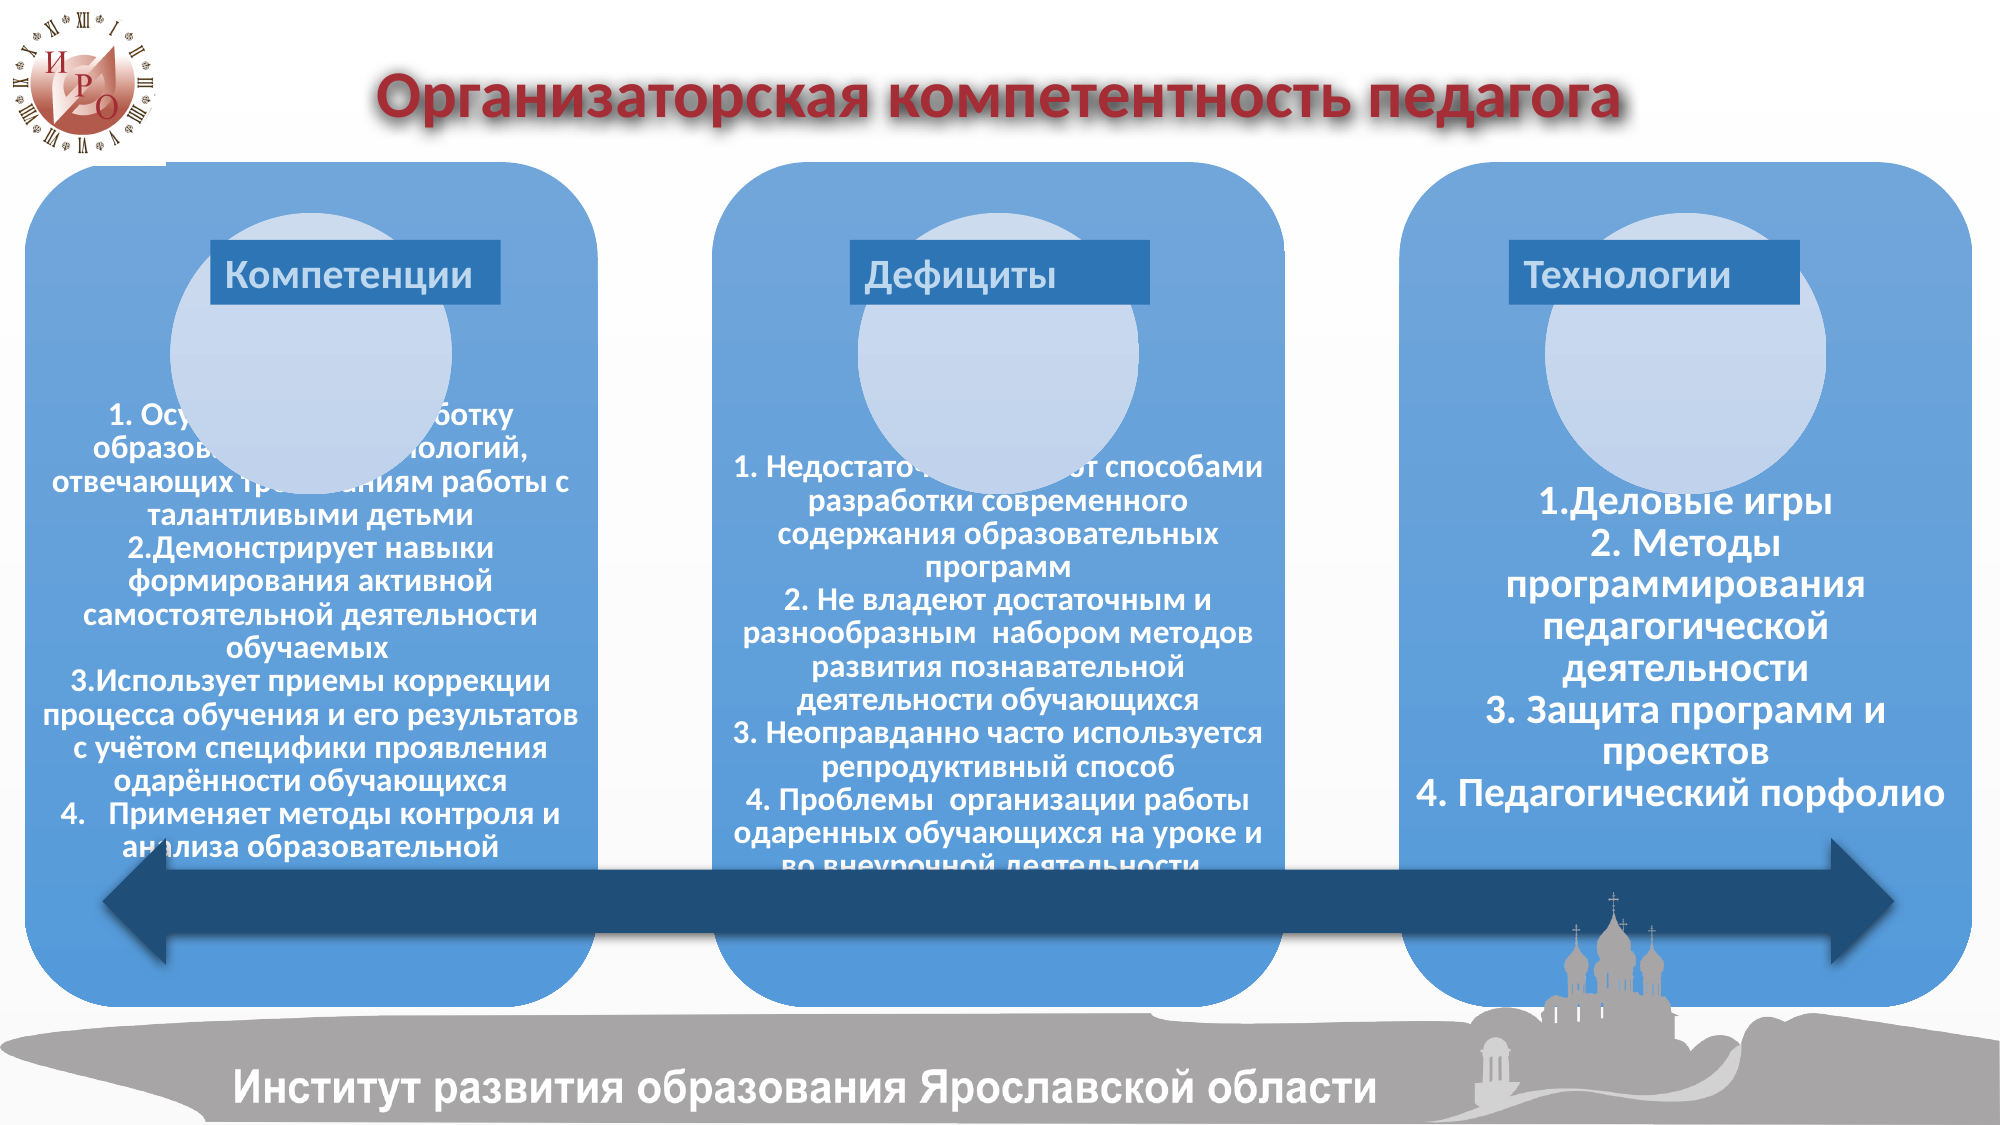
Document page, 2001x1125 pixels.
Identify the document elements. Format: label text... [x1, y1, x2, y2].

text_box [24, 162, 1973, 892]
picture [0, 0, 166, 166]
text_box Организаторская компетентность педагога [166, 17, 1863, 140]
picture [0, 892, 2000, 1125]
